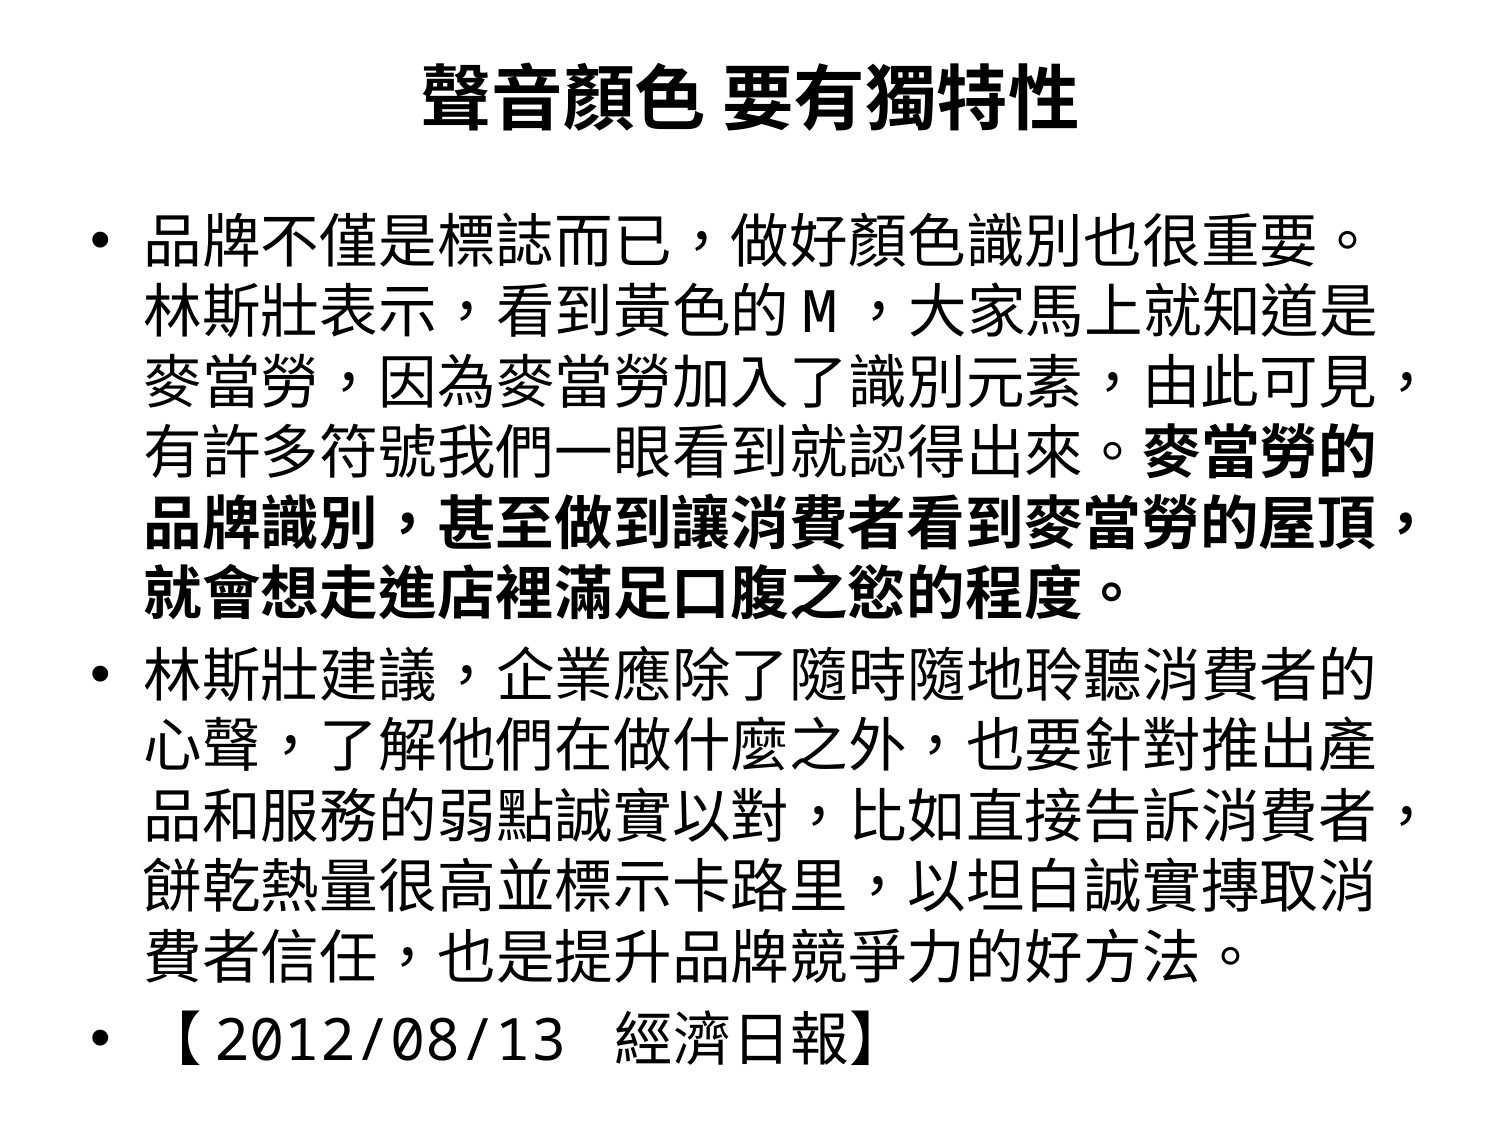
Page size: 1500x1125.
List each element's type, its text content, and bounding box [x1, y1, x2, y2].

title 聲音顏色 要有獨特性 [75, 45, 1425, 233]
list 品牌不僅是標誌而已，做好顏色識別也很重要。林斯壯表示，看到黃色的M，大家馬上就知道是麥當勞，因為麥當勞加入了識別元素，由此可見，有許多符號我們一眼看到就認得出來。麥當勞的品牌識別，甚至做到讓消費者看到麥當勞的屋頂，就會想走進店裡滿足口腹之慾的程度。 林斯壯建議，企業應除了隨時隨地聆聽消費者的心聲，了解他們在做什麼之外，也要針對推出產品和服務的弱點誠實以對，比如直接告訴消費者，餅乾熱量很高並標示卡路里，以坦白誠實摶取消費者信任，也是提升品牌競爭力的好方法。 【2012/08/13 經濟日報】 [75, 196, 1424, 1094]
